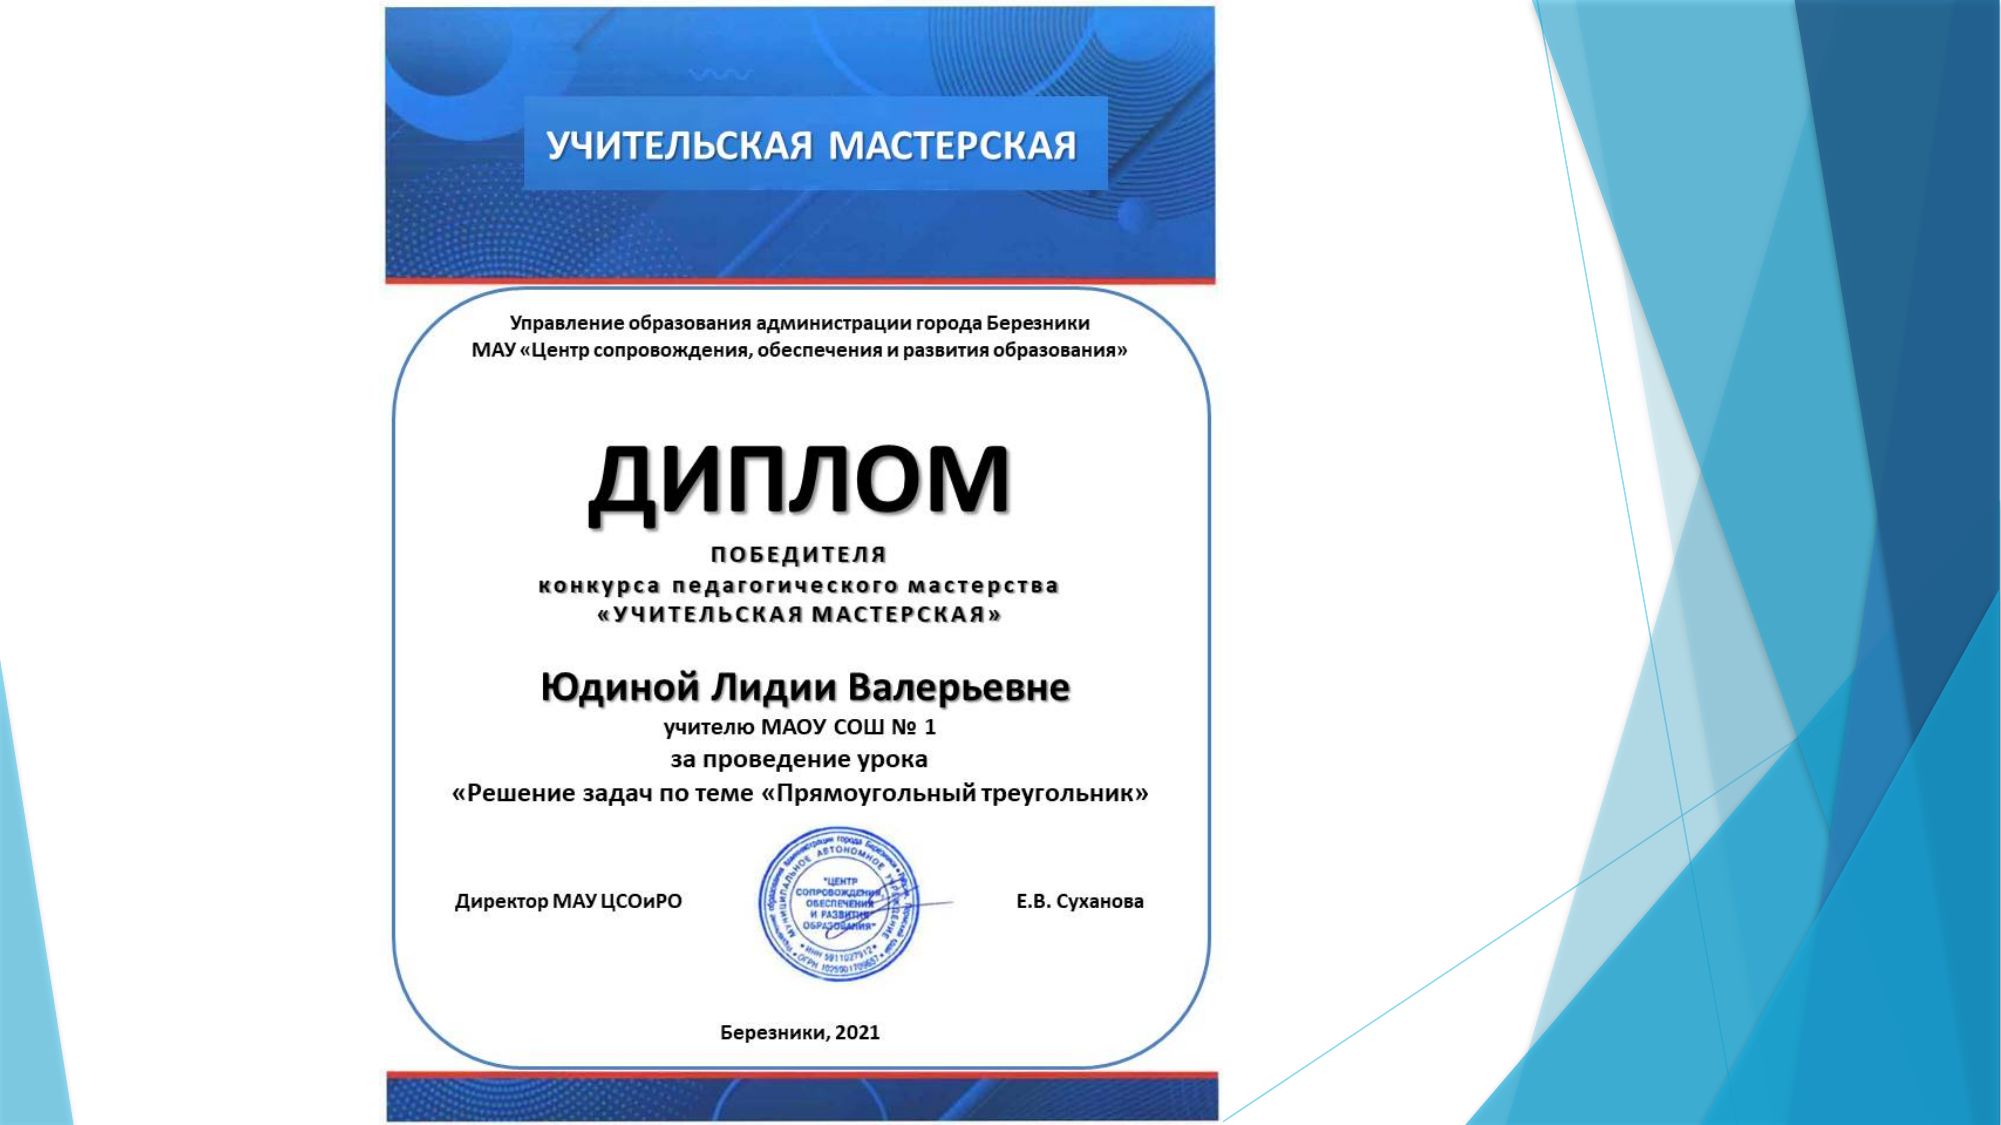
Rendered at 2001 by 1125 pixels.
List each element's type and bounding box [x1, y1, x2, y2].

list [378, 0, 1224, 1125]
